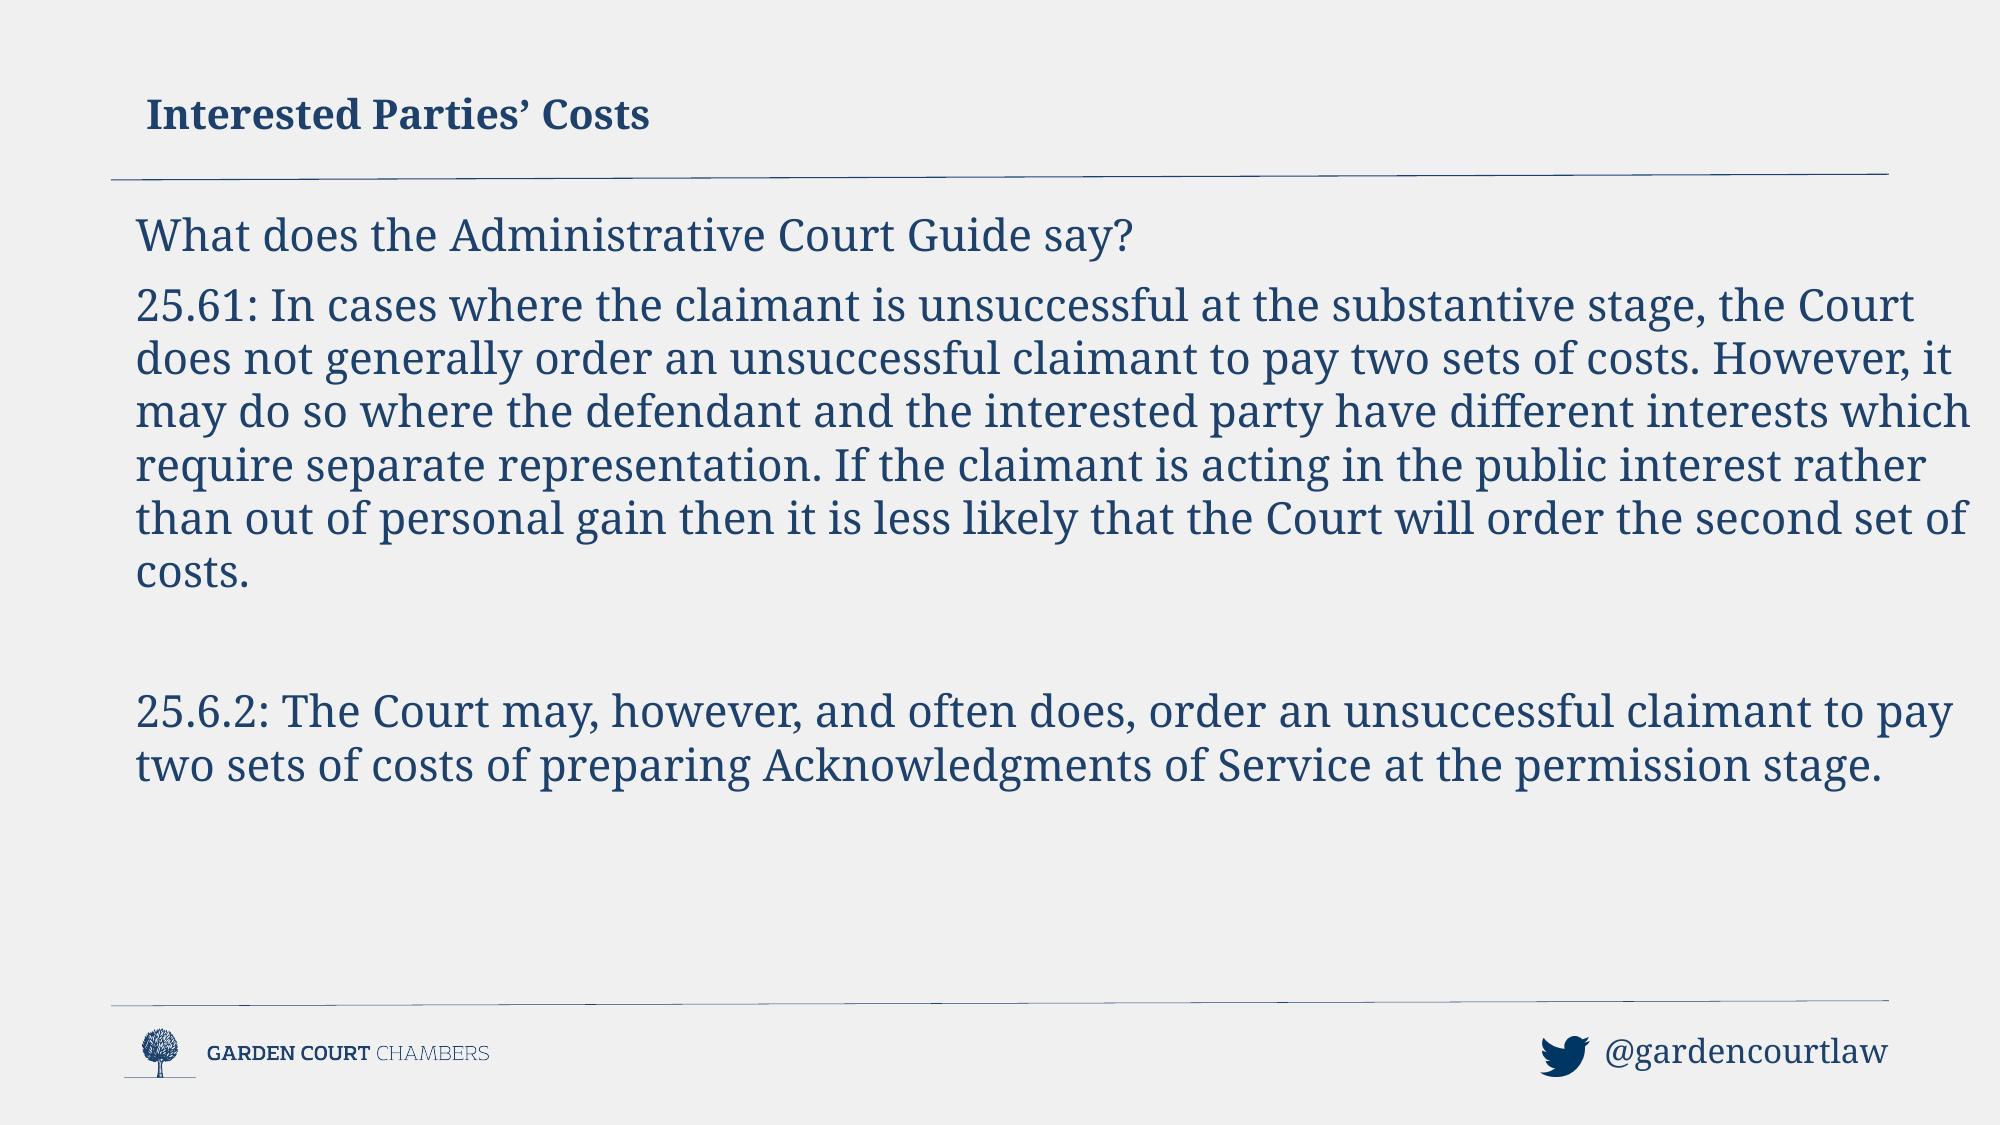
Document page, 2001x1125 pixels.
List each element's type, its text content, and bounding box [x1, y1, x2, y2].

text_box What does the Administrative Court Guide say? 25.61: In cases where the claimant is unsuccessful at the substantive stage, the Court does not generally order an unsuccessful claimant to pay two sets of costs. However, it may do so where the defendant and the interested party have different interests which require separate representation. If the claimant is acting in the public interest rather than out of personal gain then it is less likely that the Court will order the second set of costs. 25.6.2: The Court may, however, and often does, order an unsuccessful claimant to pay two sets of costs of preparing Acknowledgments of Service at the permission stage. [0, 199, 2000, 1008]
picture [124, 1028, 489, 1078]
list Interested Parties’ Costs [131, 81, 1276, 148]
picture [1540, 1036, 1590, 1077]
